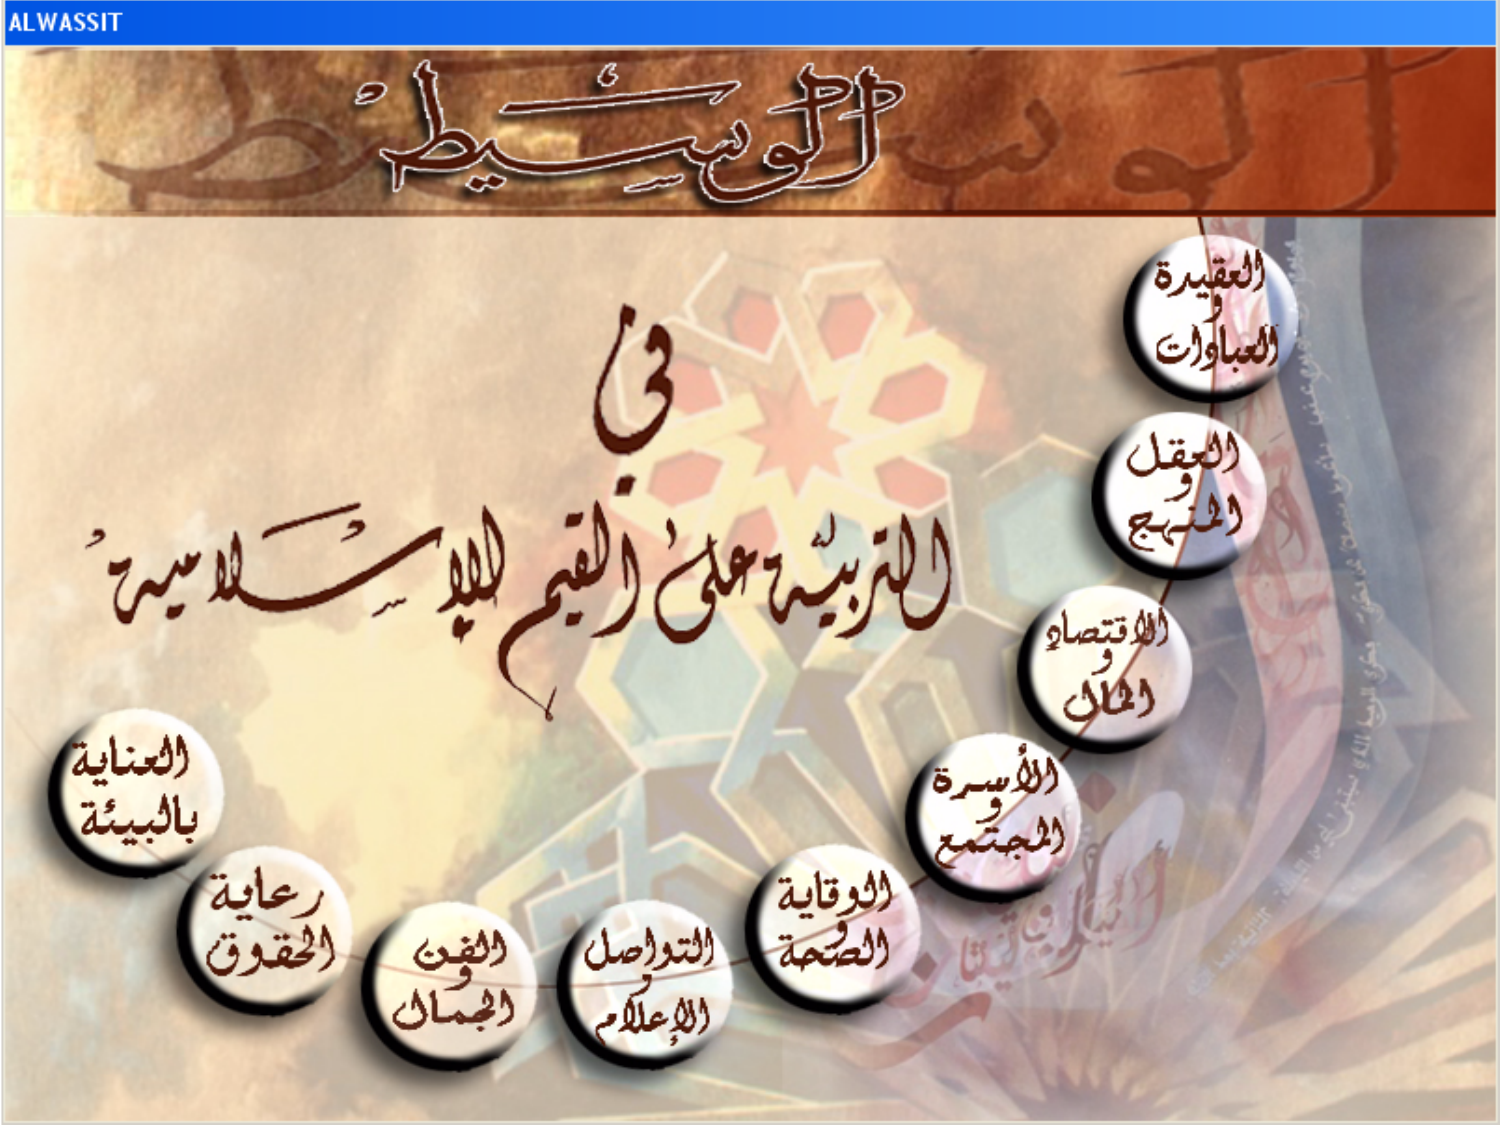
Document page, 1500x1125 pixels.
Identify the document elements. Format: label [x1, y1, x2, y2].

text_box [0, 0, 1500, 1125]
